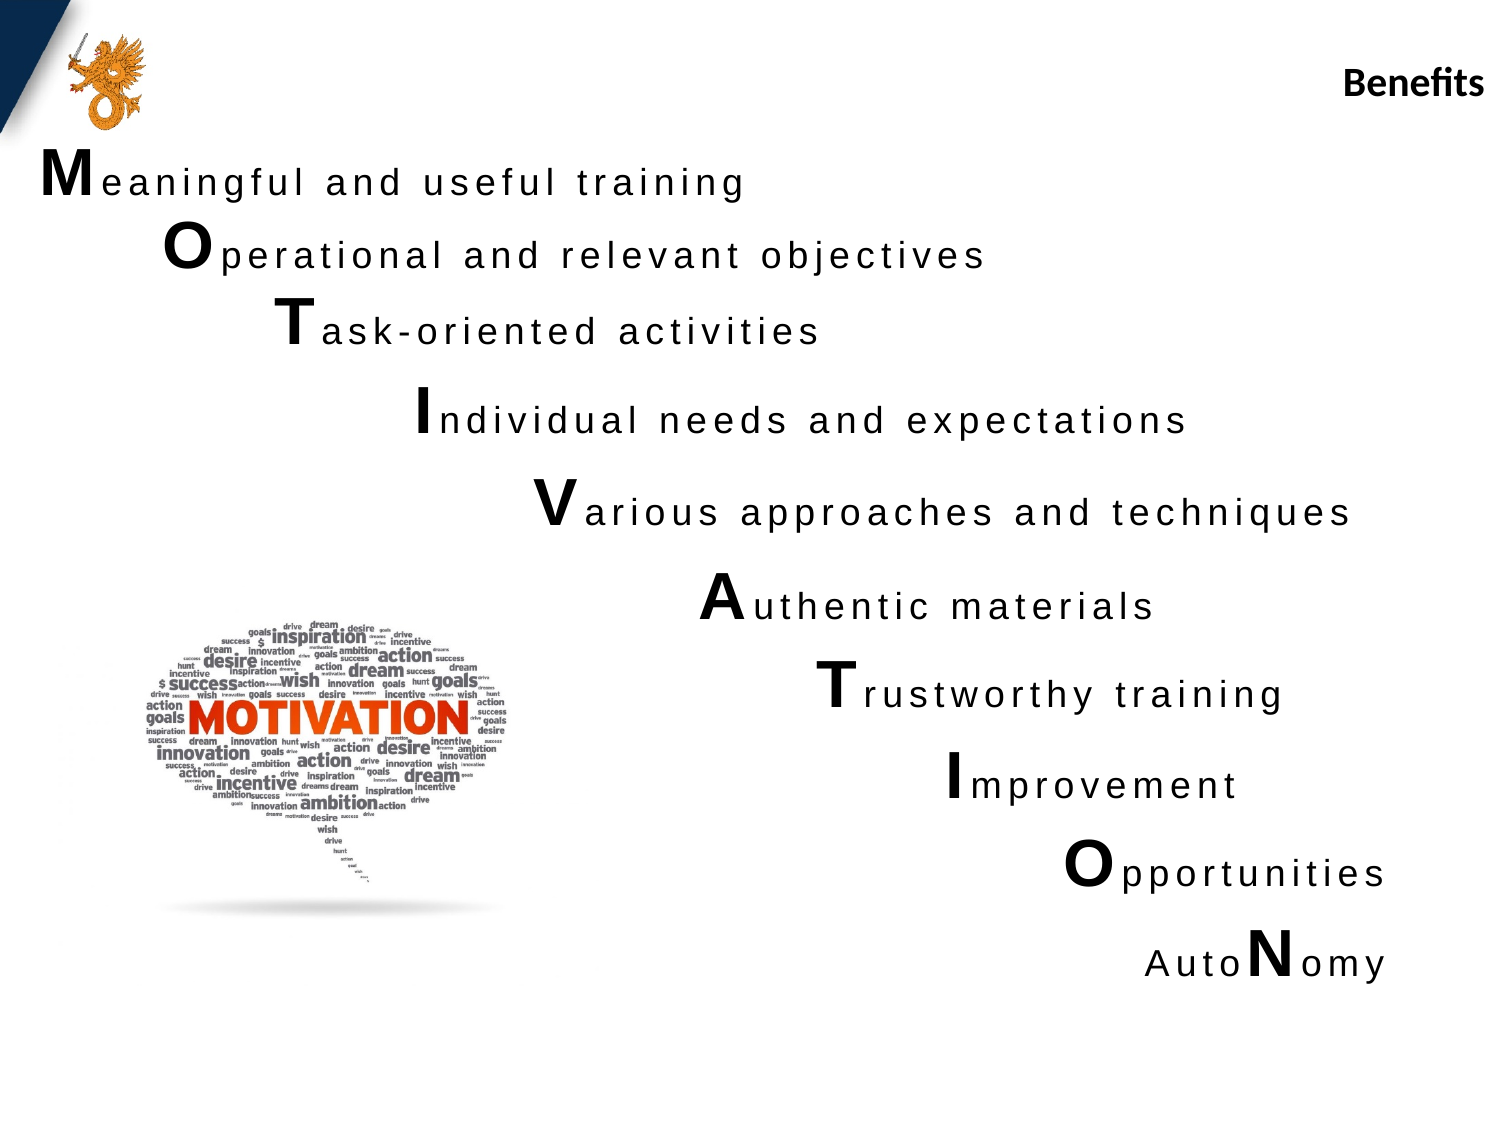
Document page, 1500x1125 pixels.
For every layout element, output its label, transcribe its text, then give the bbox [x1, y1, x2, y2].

text_box Meaningful and useful training [24, 121, 760, 217]
picture [0, 0, 1500, 1125]
text_box Operational and relevant objectives [147, 194, 1000, 290]
text_box Various approaches and techniques [518, 451, 1366, 547]
text_box Benefits [117, 46, 1500, 112]
text_box Authentic materials [684, 545, 1169, 640]
text_box Opportunities [1048, 812, 1399, 908]
text_box Individual needs and expectations [399, 359, 1202, 455]
text_box Trustworthy training [801, 633, 1374, 728]
text_box Task-oriented activities [259, 270, 834, 366]
text_box Improvement [931, 724, 1250, 820]
text_box AutoNomy [1129, 902, 1400, 998]
